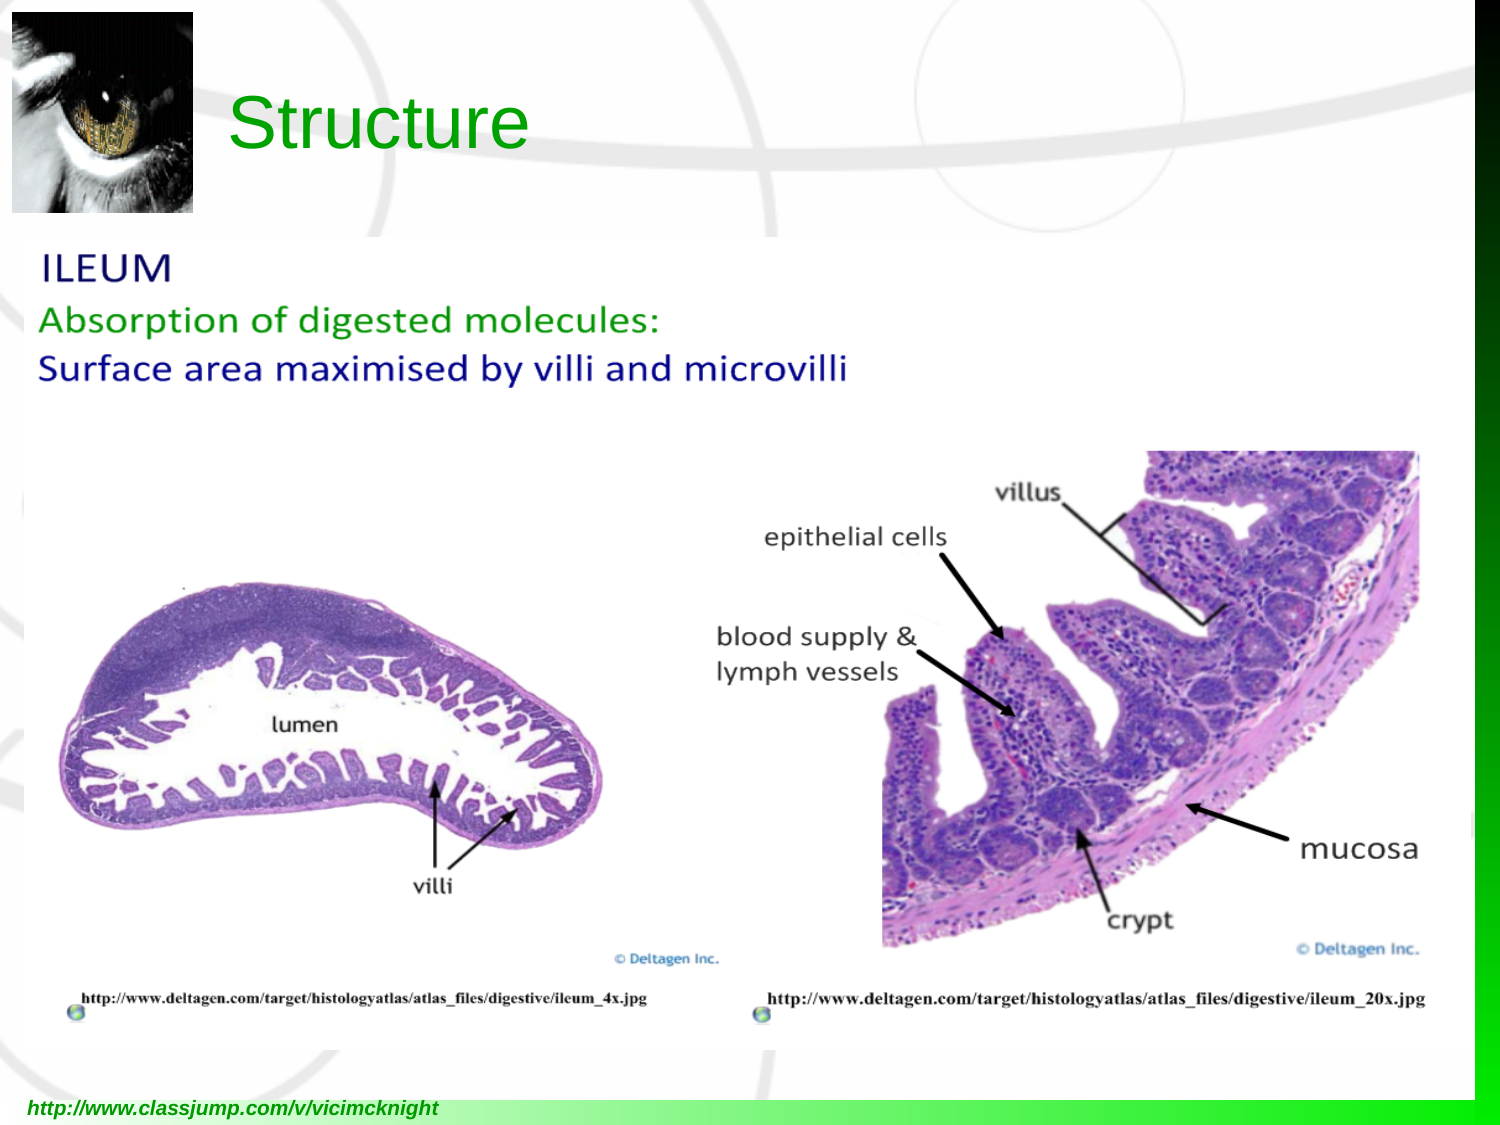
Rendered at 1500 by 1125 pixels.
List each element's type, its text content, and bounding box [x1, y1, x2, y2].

title Structure [212, 24, 1426, 213]
picture [0, 0, 1475, 1100]
